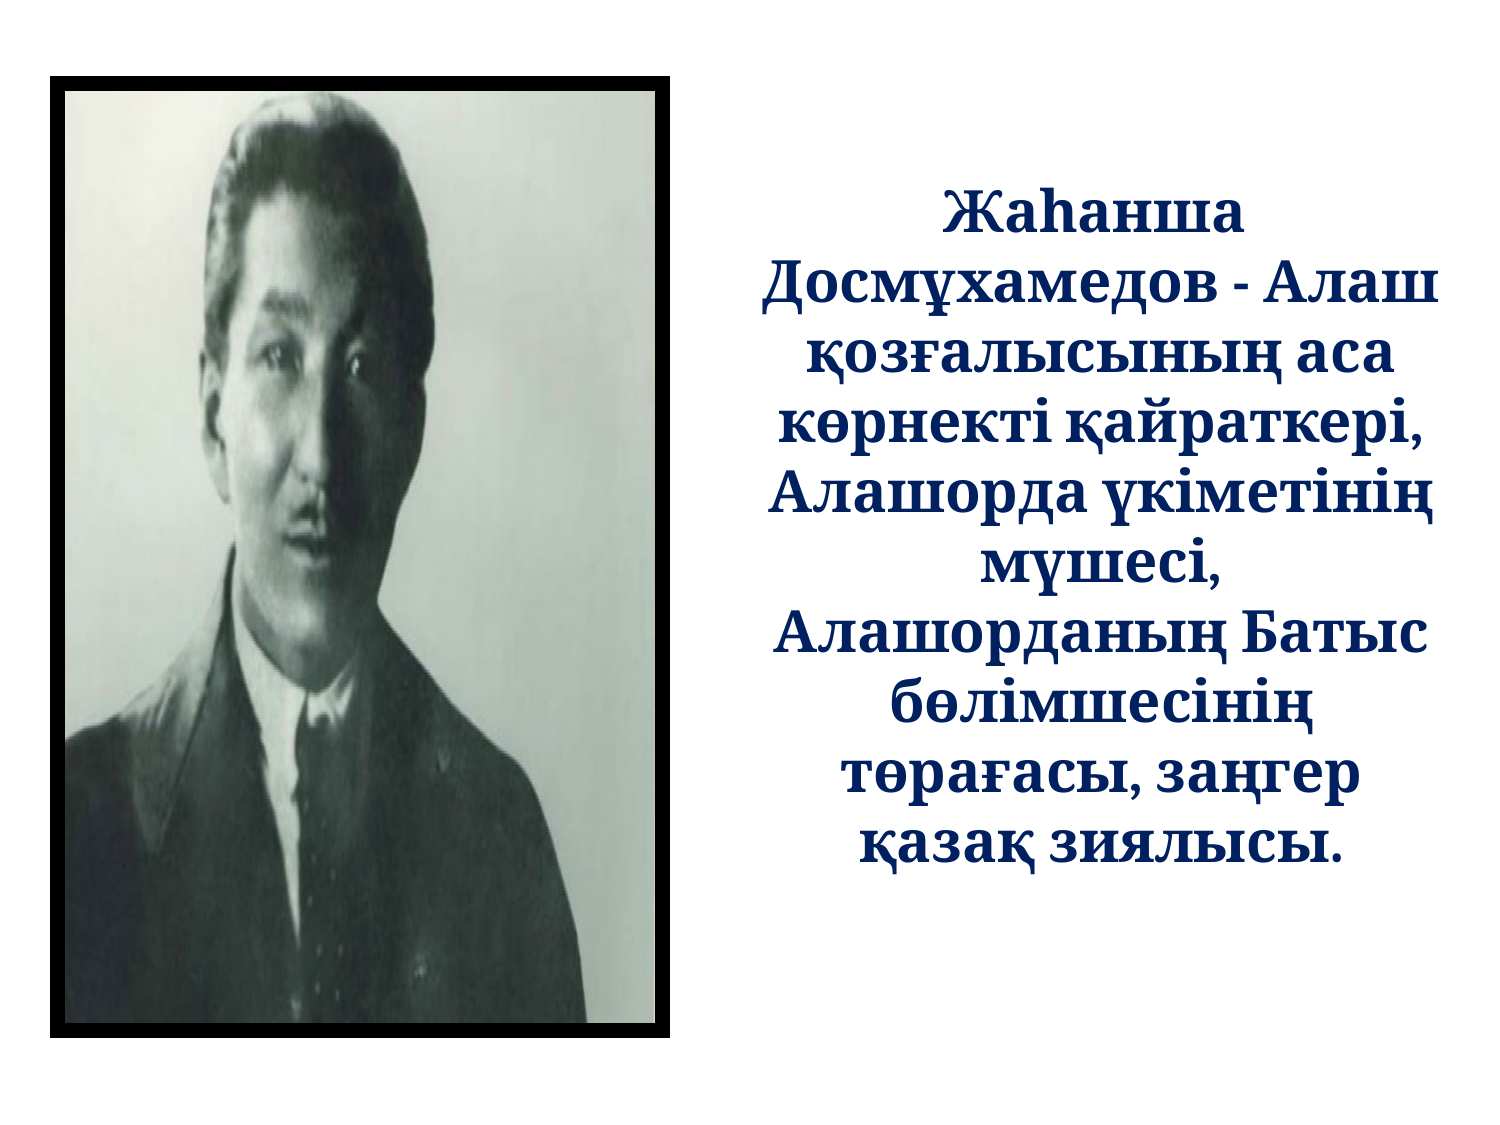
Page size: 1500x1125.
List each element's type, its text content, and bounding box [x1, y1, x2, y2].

text_box Жаһанша Досмұха­медов - Алаш қозғалысының аса көрнекті қайраткері, Алашорда үкіметінің мүшесі, Алашорданың Батыс бөлімшесінің төрағасы, заңгер қазақ зиялысы. [738, 167, 1465, 952]
picture [64, 90, 656, 1024]
